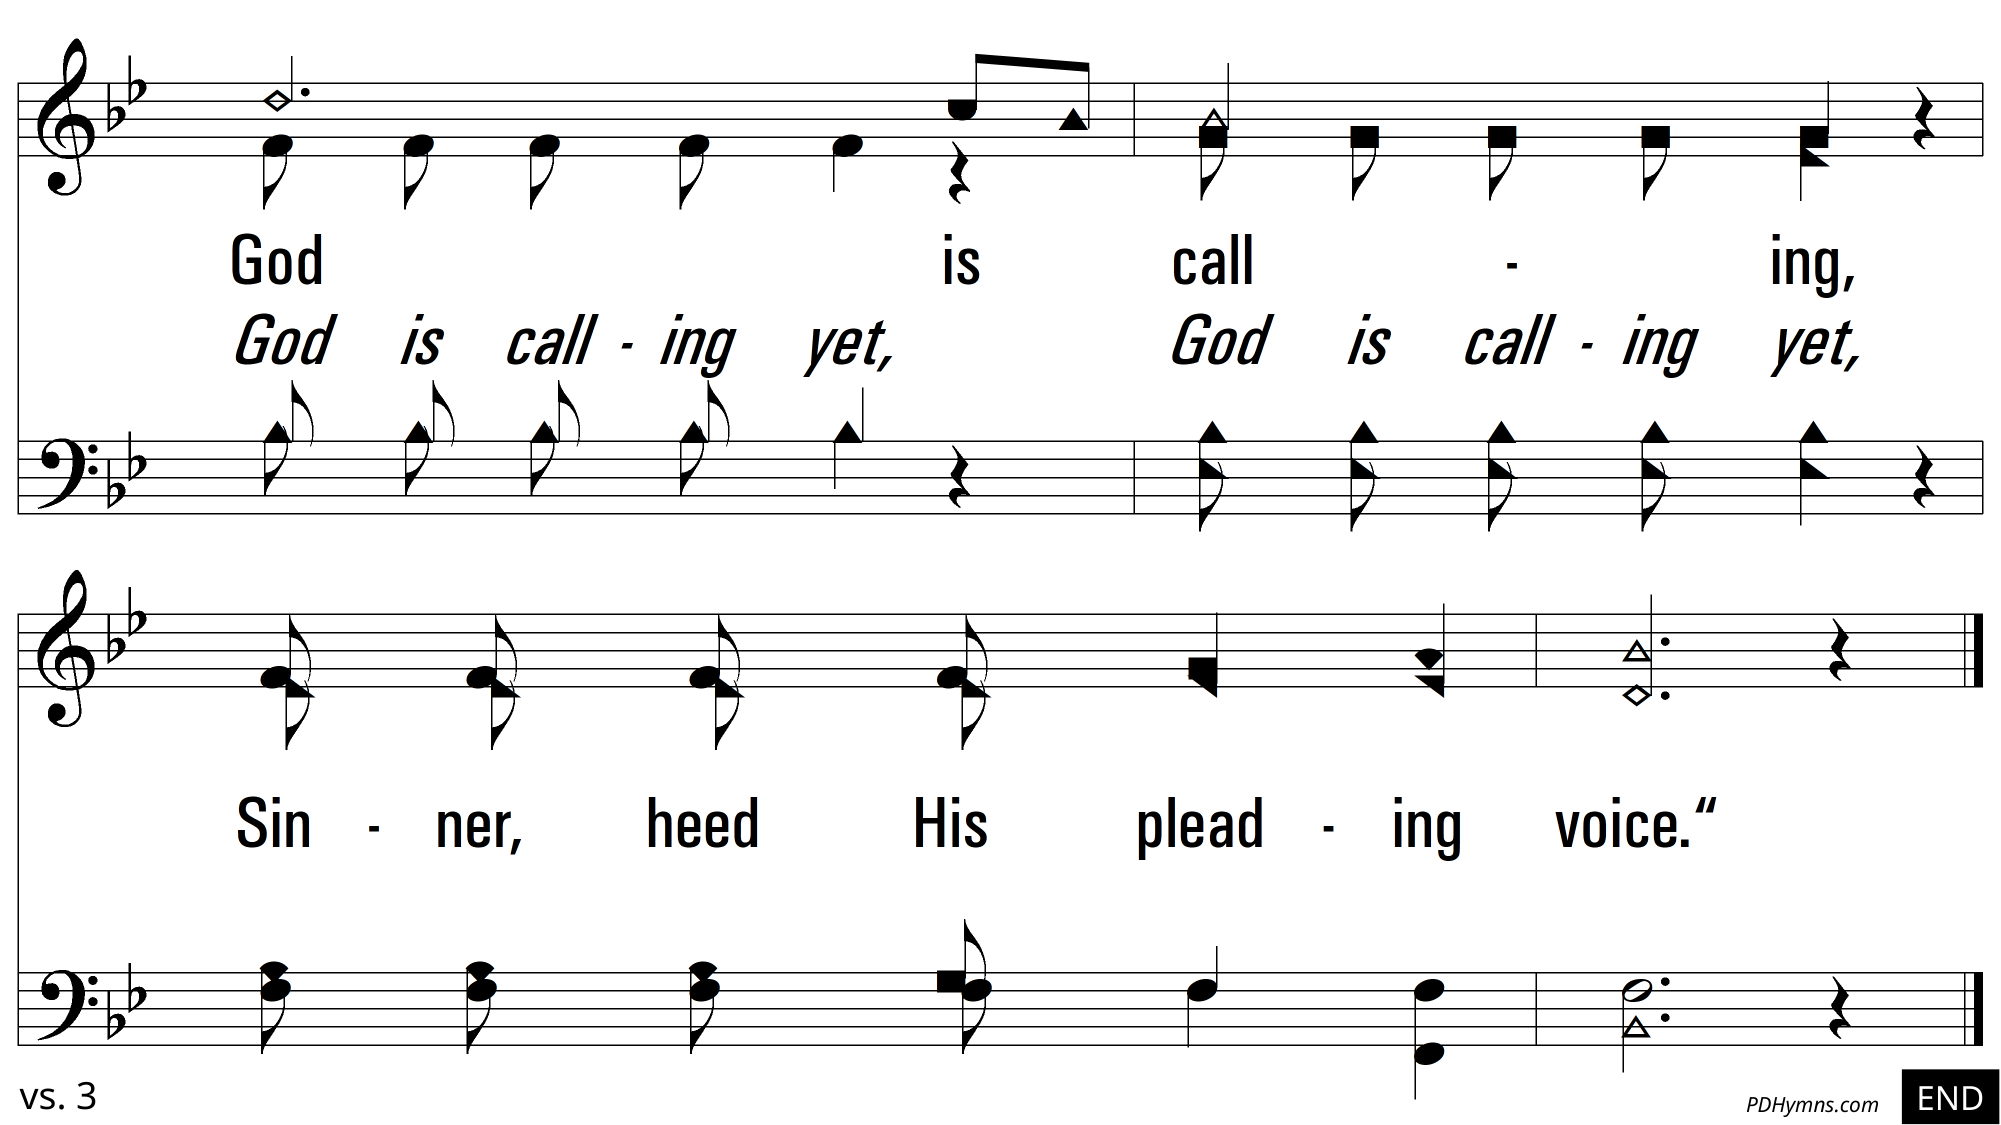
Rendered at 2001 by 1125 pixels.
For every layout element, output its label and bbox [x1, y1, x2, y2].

text_box [1724, 1069, 2000, 1125]
picture [2, 0, 1998, 1125]
